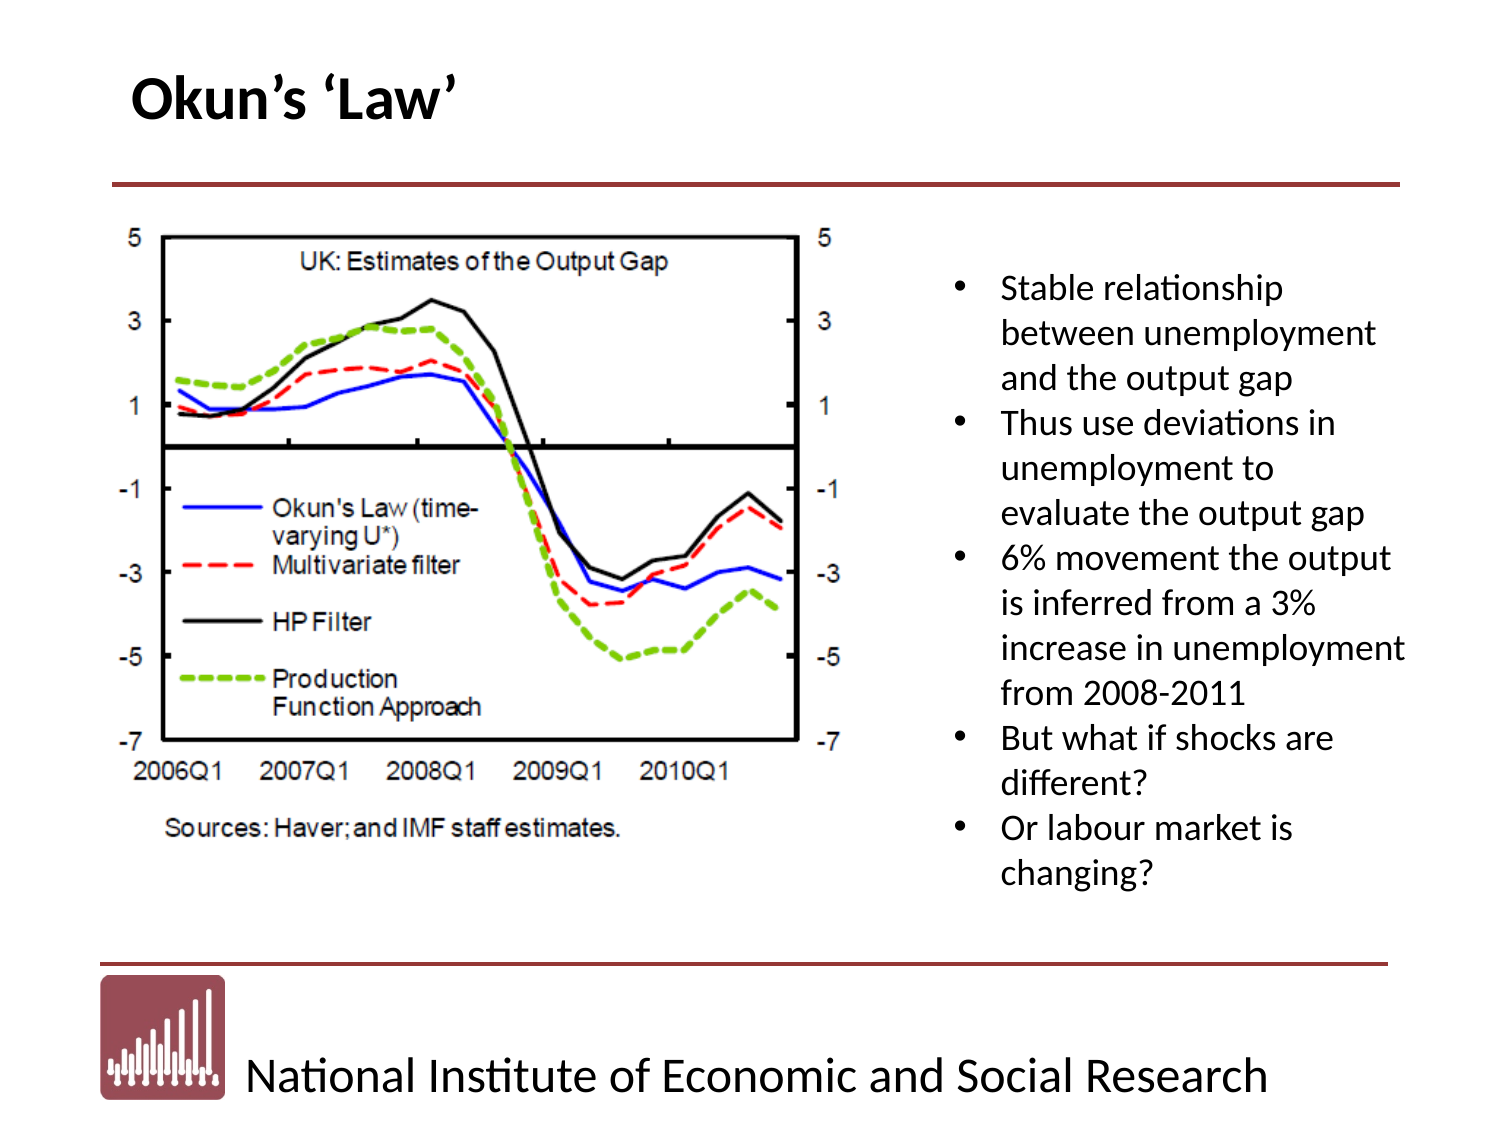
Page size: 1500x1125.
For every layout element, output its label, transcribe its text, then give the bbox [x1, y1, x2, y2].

text_box Stable relationship between unemployment and the output gap Thus use deviations in unemployment to evaluate the output gap 6% movement the output is inferred from a 3% increase in unemployment from 2008-2011 But what if shocks are different? Or labour market is changing? [938, 255, 1424, 901]
text_box Okun’s ‘Law’ [116, 49, 1467, 237]
picture [100, 975, 225, 1100]
picture [88, 195, 873, 897]
